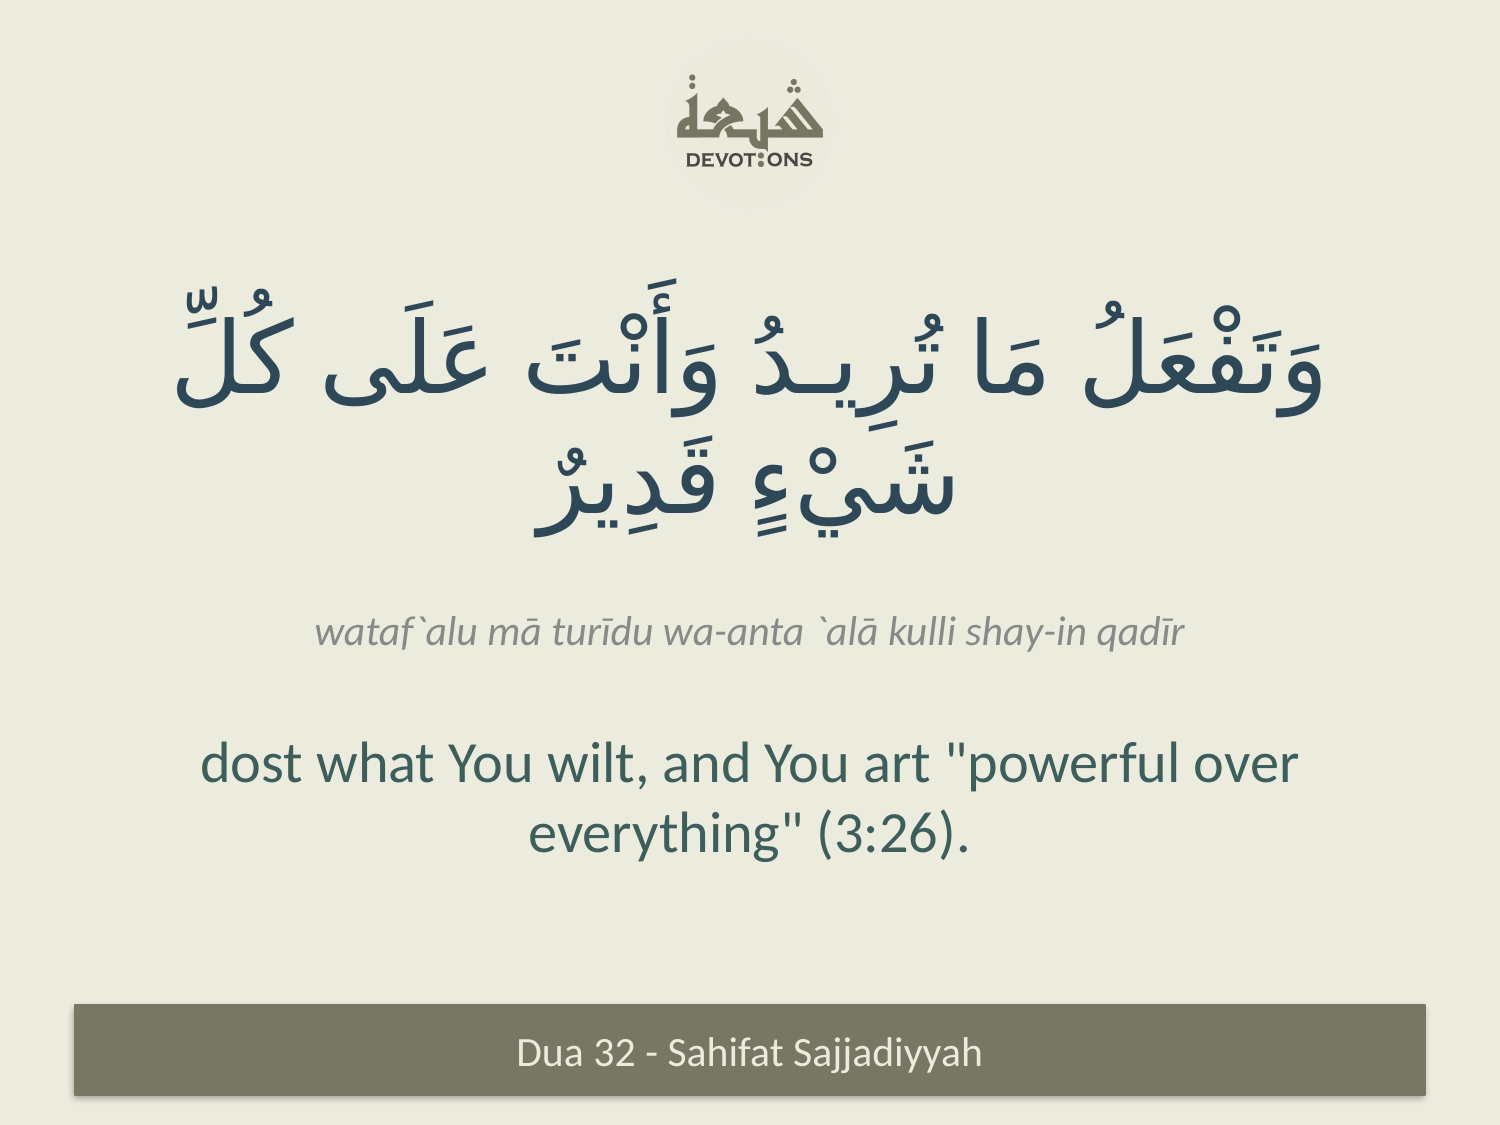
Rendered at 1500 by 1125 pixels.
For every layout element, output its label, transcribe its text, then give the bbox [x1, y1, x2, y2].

picture [656, 29, 844, 218]
text_box [74, 1004, 1426, 1096]
text_box Dua 32 - Sahifat Sajjadiyyah [501, 1017, 999, 1083]
text_box وَتَفْعَلُ مَا تُرِيـدُ وَأَنْتَ عَلَى كُلِّ شَيْءٍ قَدِيرٌ wataf`alu mā turīdu wa-anta `alā kulli shay-in qadīr dost what You wilt, and You art "powerful over everything" (3:26). [74, 286, 1425, 871]
